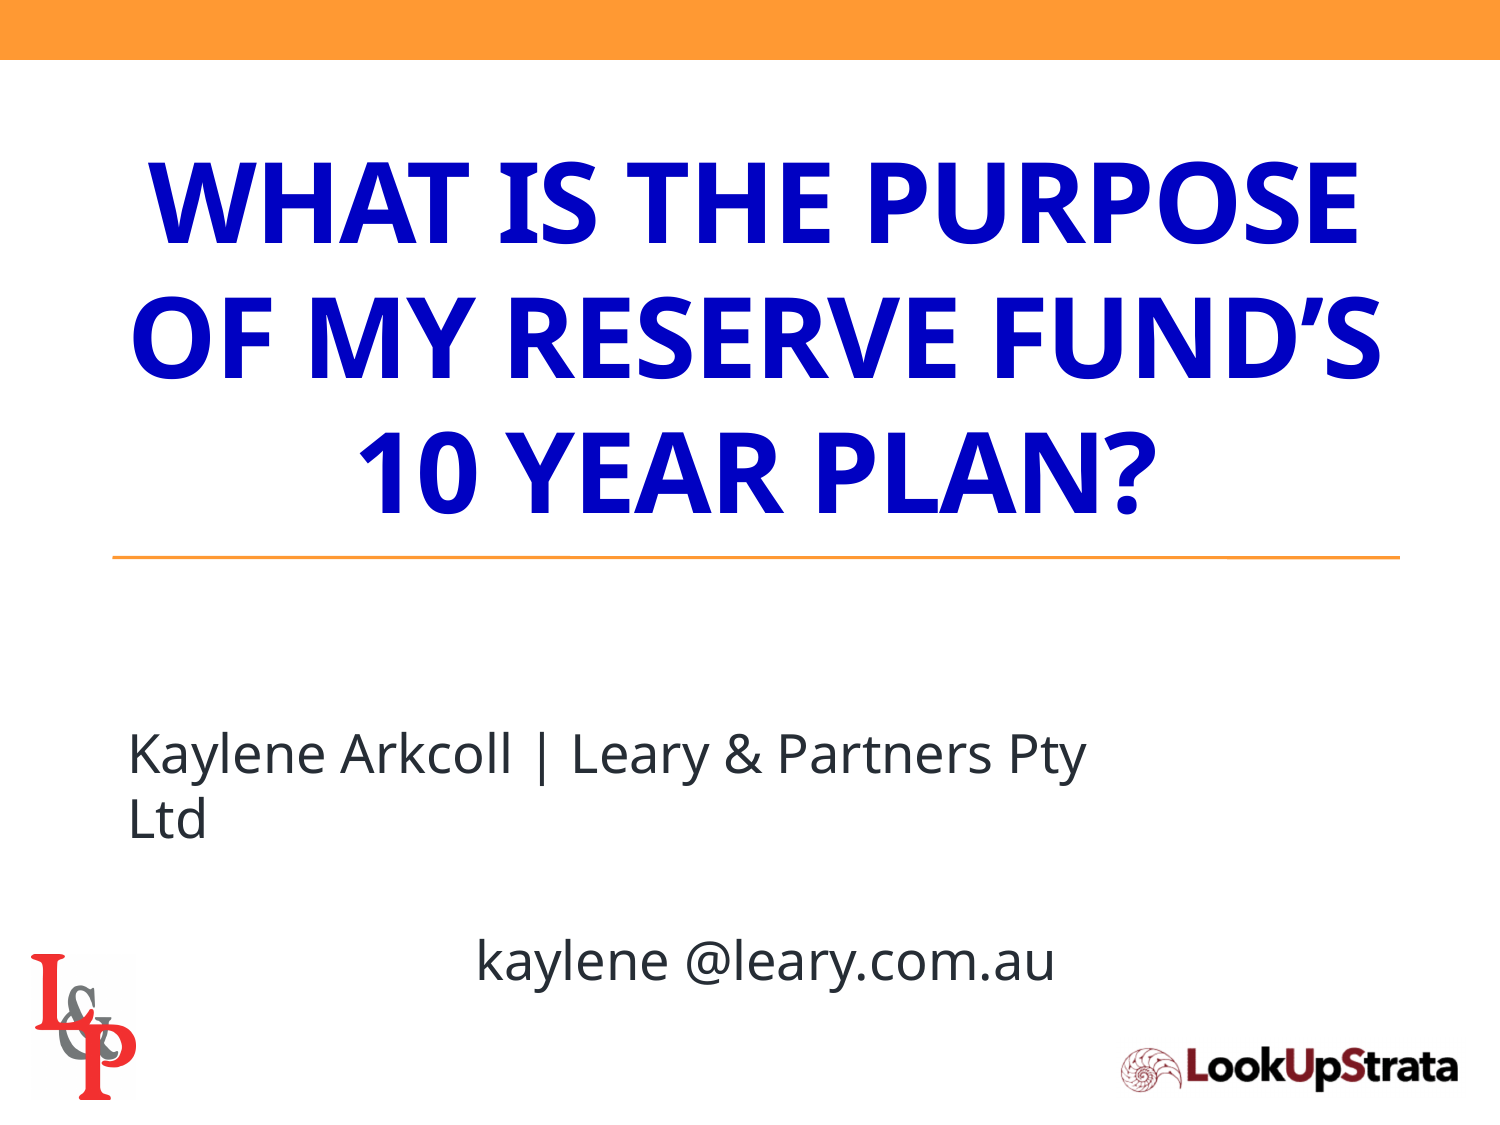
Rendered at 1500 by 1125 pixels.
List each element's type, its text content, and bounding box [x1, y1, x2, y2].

picture [1116, 1037, 1466, 1098]
picture [31, 954, 136, 1101]
title What is the Purpose of my Reserve Fund’s 10 year Plan? [112, 362, 1400, 679]
subtitle Kaylene Arkcoll | Leary & Partners Pty Ltd kaylene @leary.com.au [112, 712, 1128, 1000]
